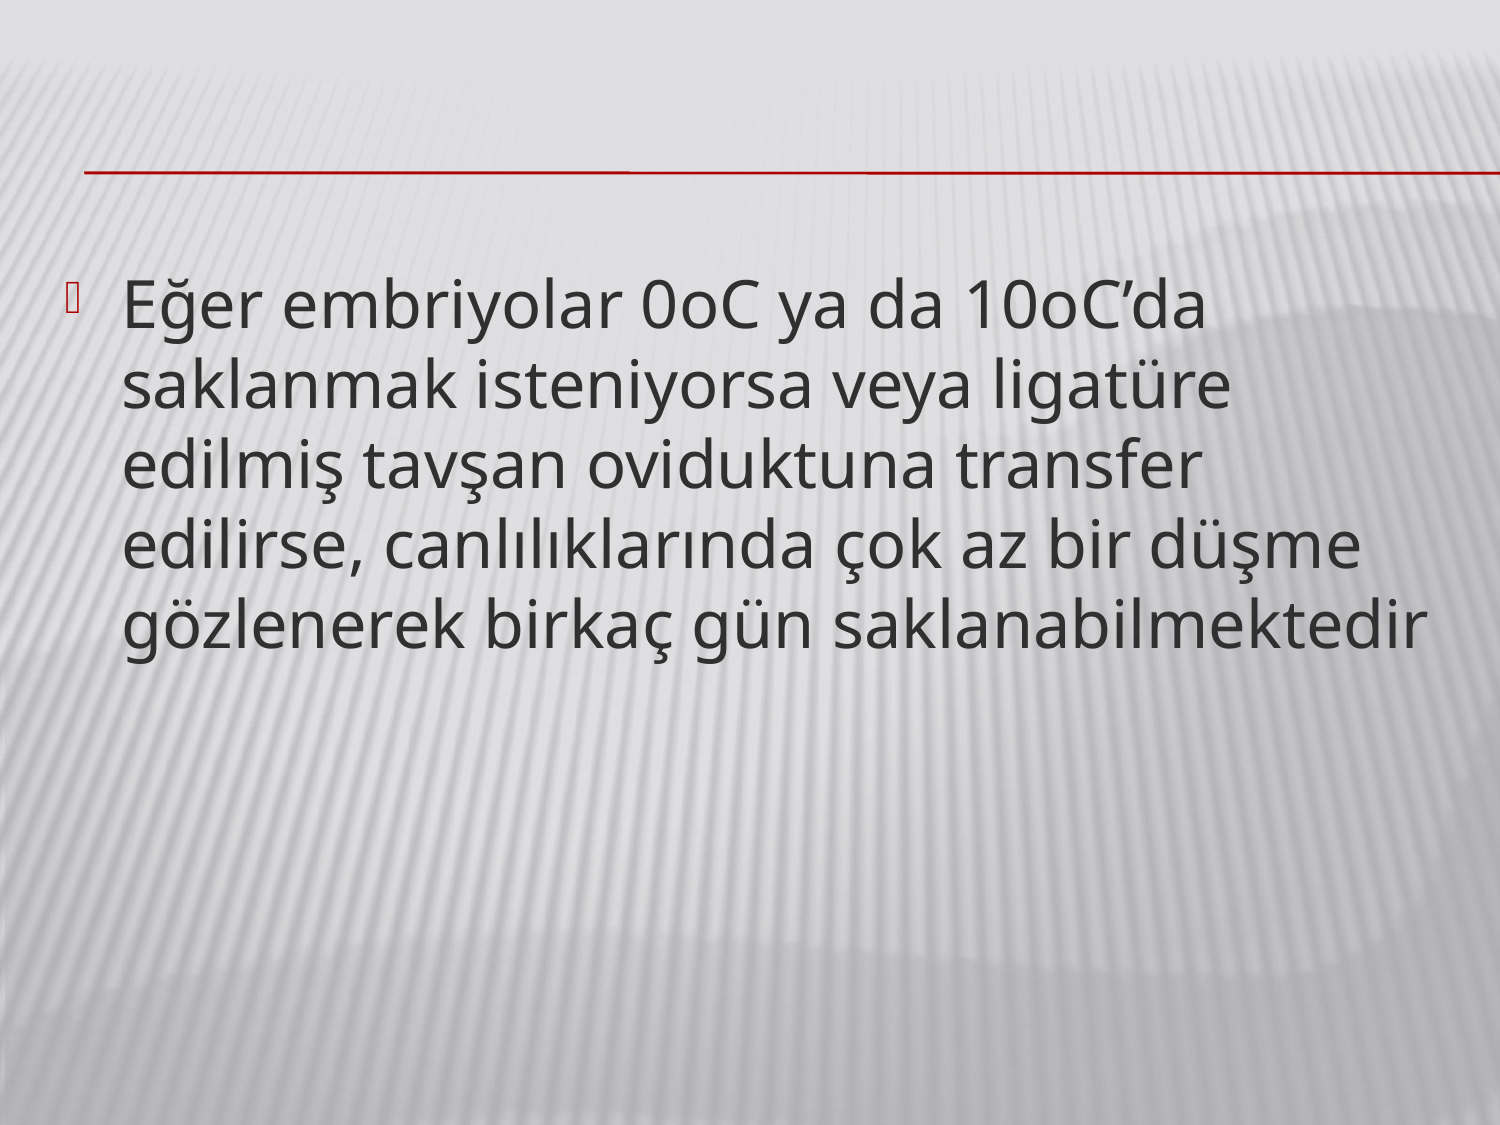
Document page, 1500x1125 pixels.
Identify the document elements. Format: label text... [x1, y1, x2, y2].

list Eğer embriyolar 0oC ya da 10oC’da saklanmak isteniyorsa veya ligatüre edilmiş tavşan oviduktuna transfer edilirse, canlılıklarında çok az bir düşme gözlenerek birkaç gün saklanabilmektedir [50, 254, 1475, 998]
